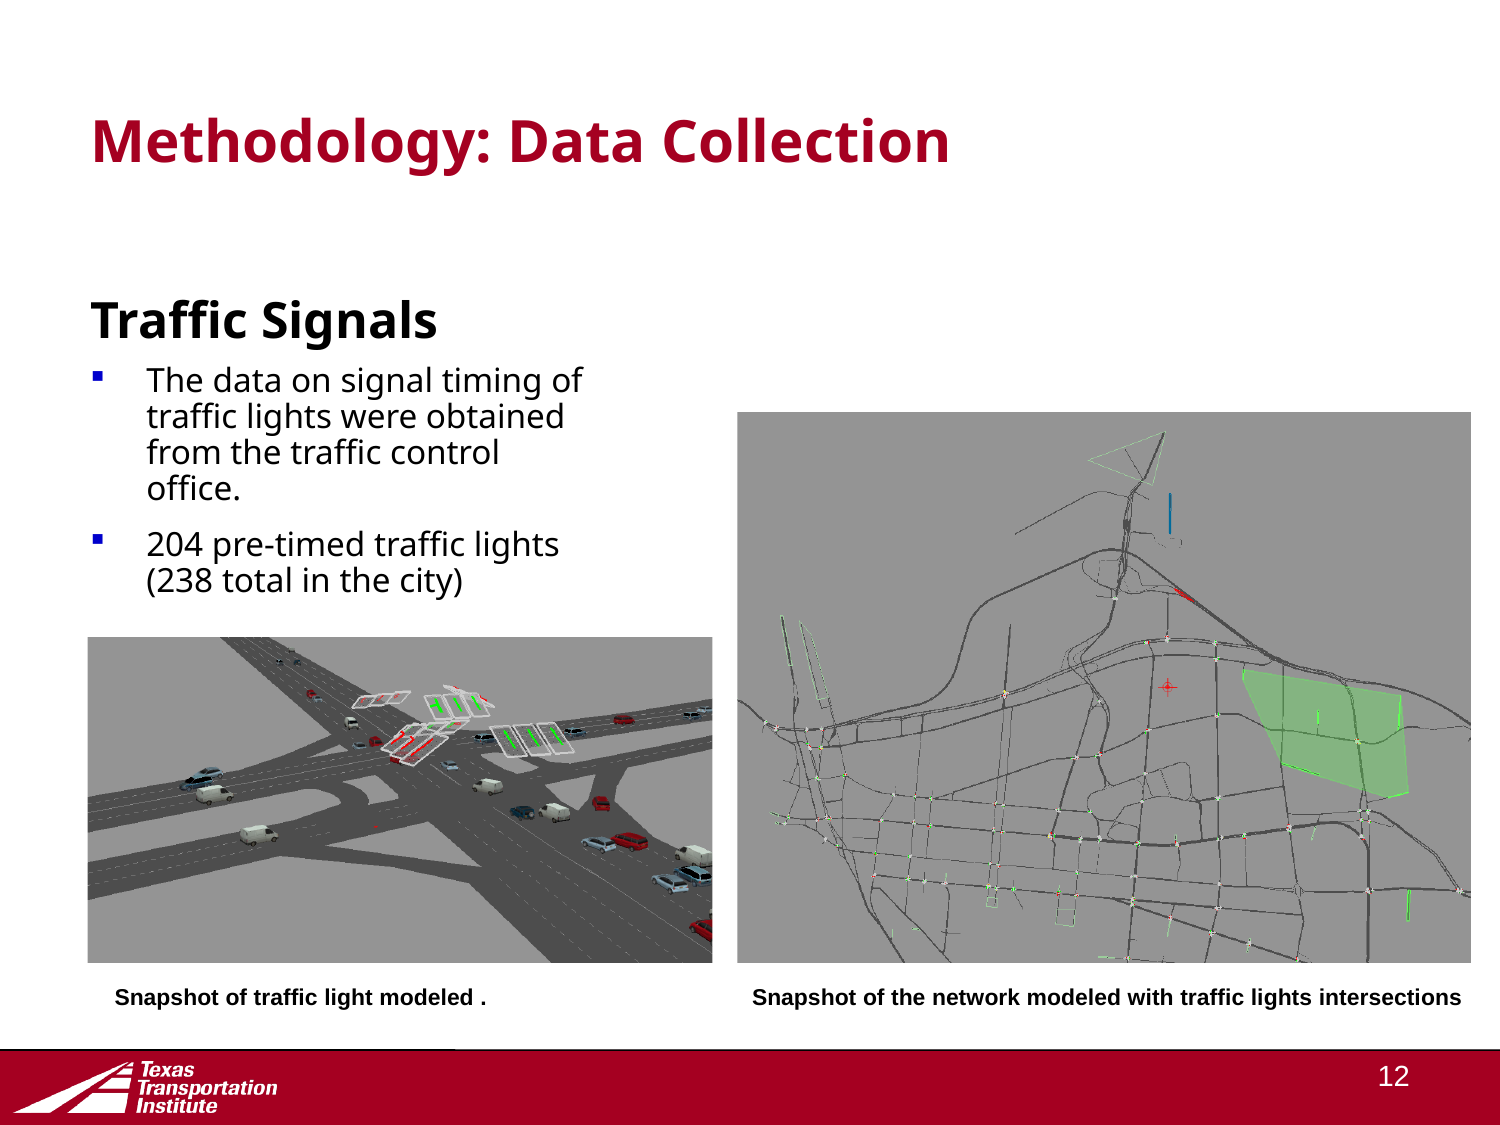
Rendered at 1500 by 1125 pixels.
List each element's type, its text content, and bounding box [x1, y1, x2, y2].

title Methodology: Data Collection [74, 44, 1426, 233]
list Traffic Signals [74, 251, 738, 357]
text_box Snapshot of traffic light modeled . [99, 975, 550, 1018]
text_box Snapshot of the network modeled with traffic lights intersections [737, 975, 1500, 1018]
picture [12, 1061, 277, 1113]
list The data on signal timing of traffic lights were obtained from the traffic control office. 204 pre-timed traffic lights (238 total in the city) [74, 356, 613, 1006]
picture [737, 412, 1472, 963]
slide_number 12 [1074, 1049, 1426, 1103]
picture [87, 637, 713, 963]
